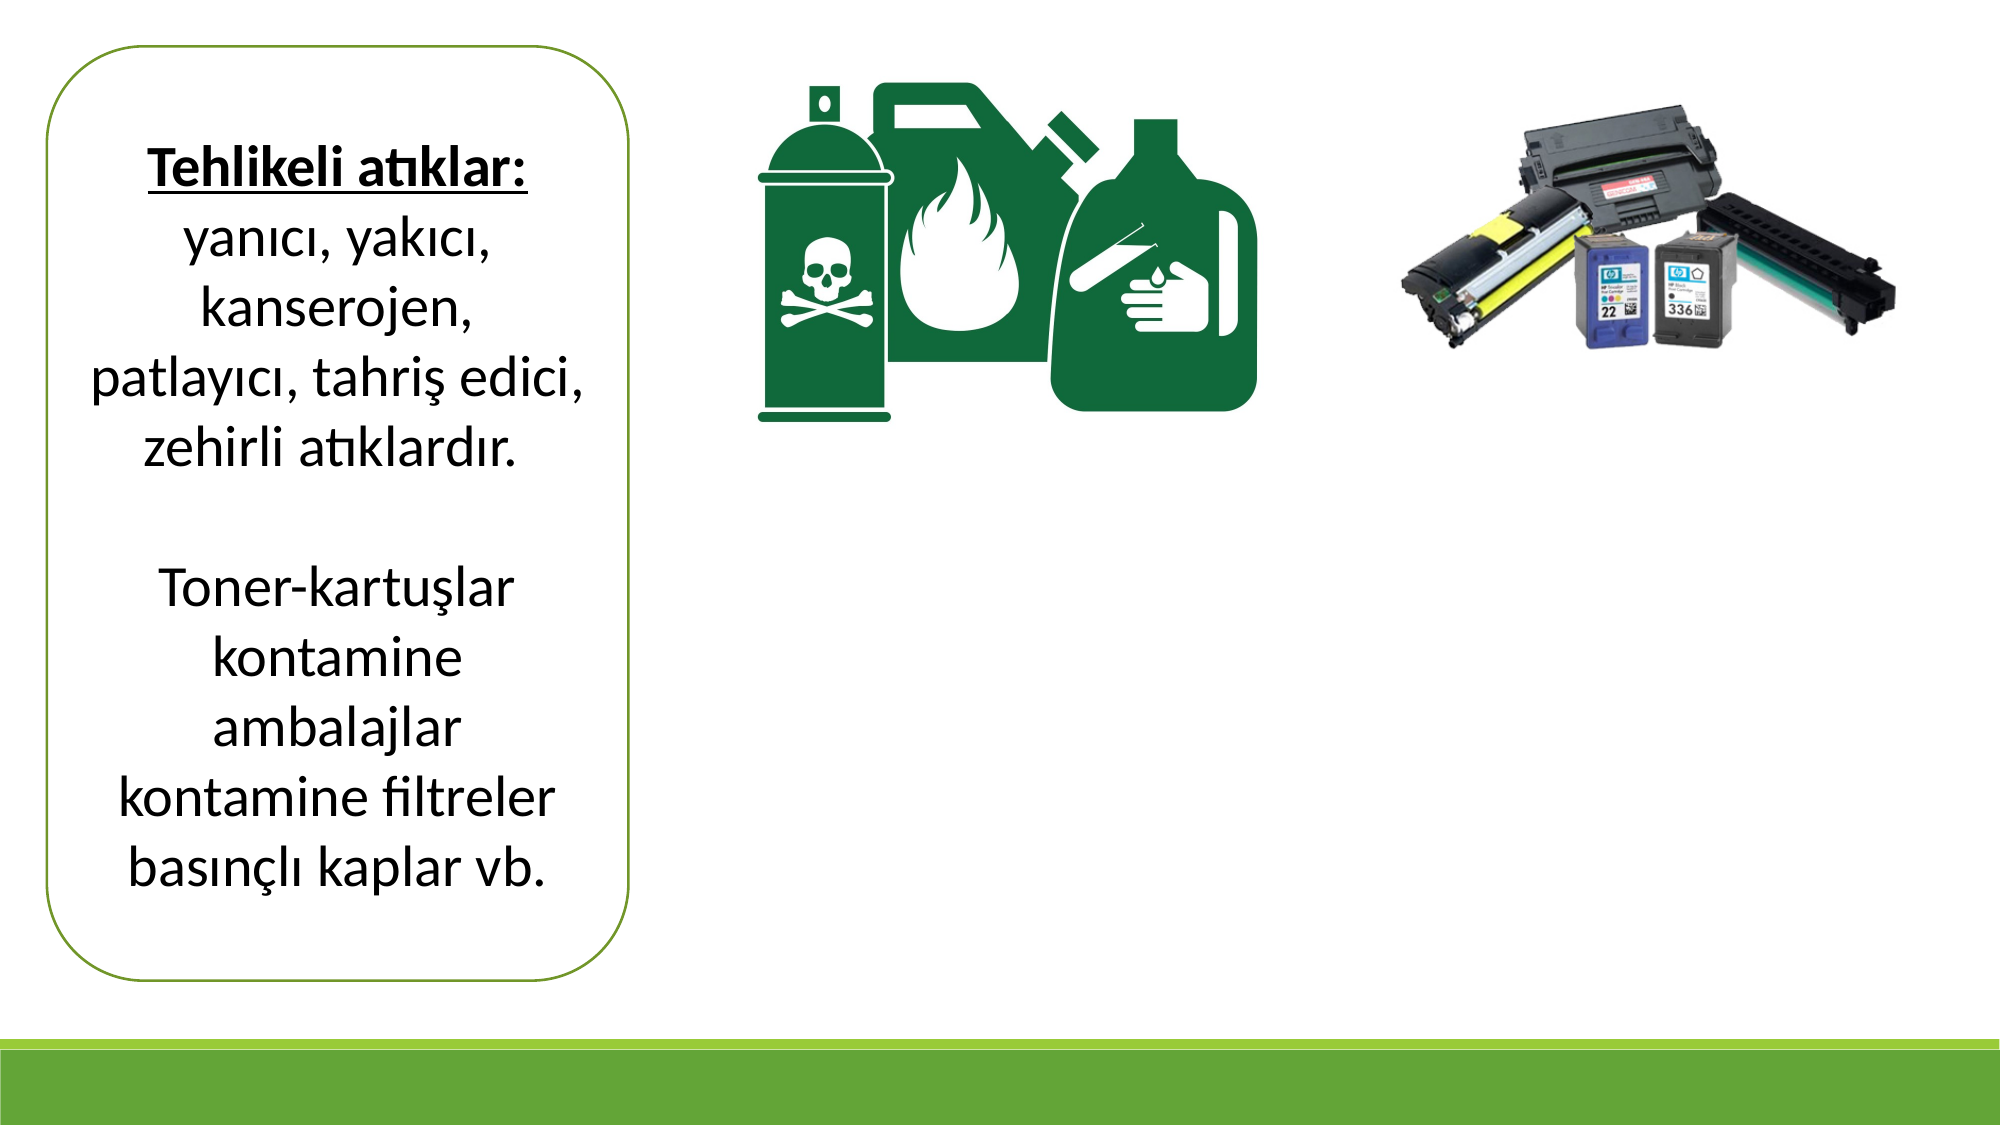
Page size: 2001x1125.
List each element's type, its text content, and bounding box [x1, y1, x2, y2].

picture [1385, 89, 1903, 374]
picture [750, 75, 1264, 430]
text_box Tehlikeli atıklar: yanıcı, yakıcı, kanserojen, patlayıcı, tahriş edici, zehirli atıklardır. Toner-kartuşlar kontamine ambalajlar kontamine filtreler basınçlı kaplar vb. [45, 45, 630, 982]
